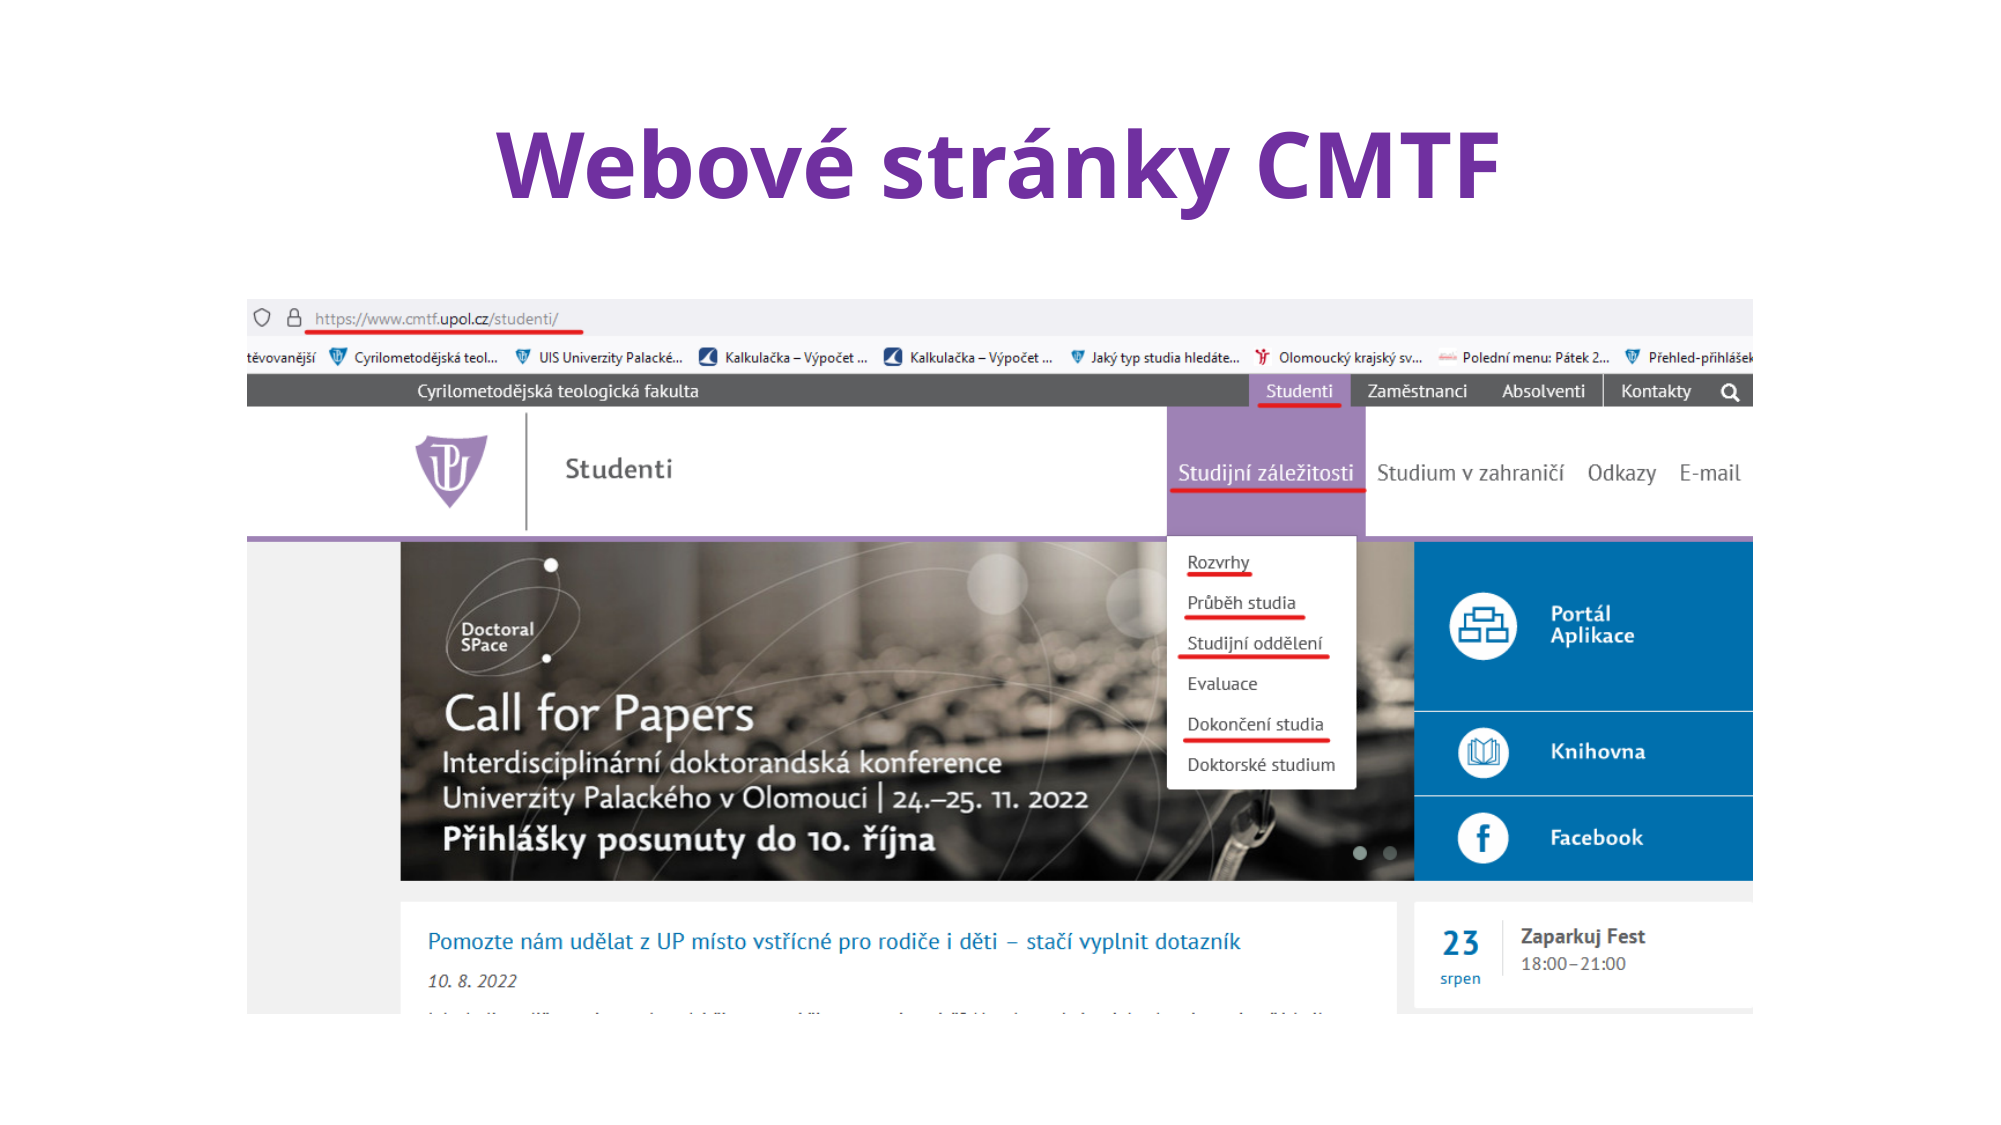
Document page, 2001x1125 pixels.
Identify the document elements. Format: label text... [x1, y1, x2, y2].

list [247, 299, 1753, 1014]
title Webové stránky CMTF [137, 59, 1863, 278]
